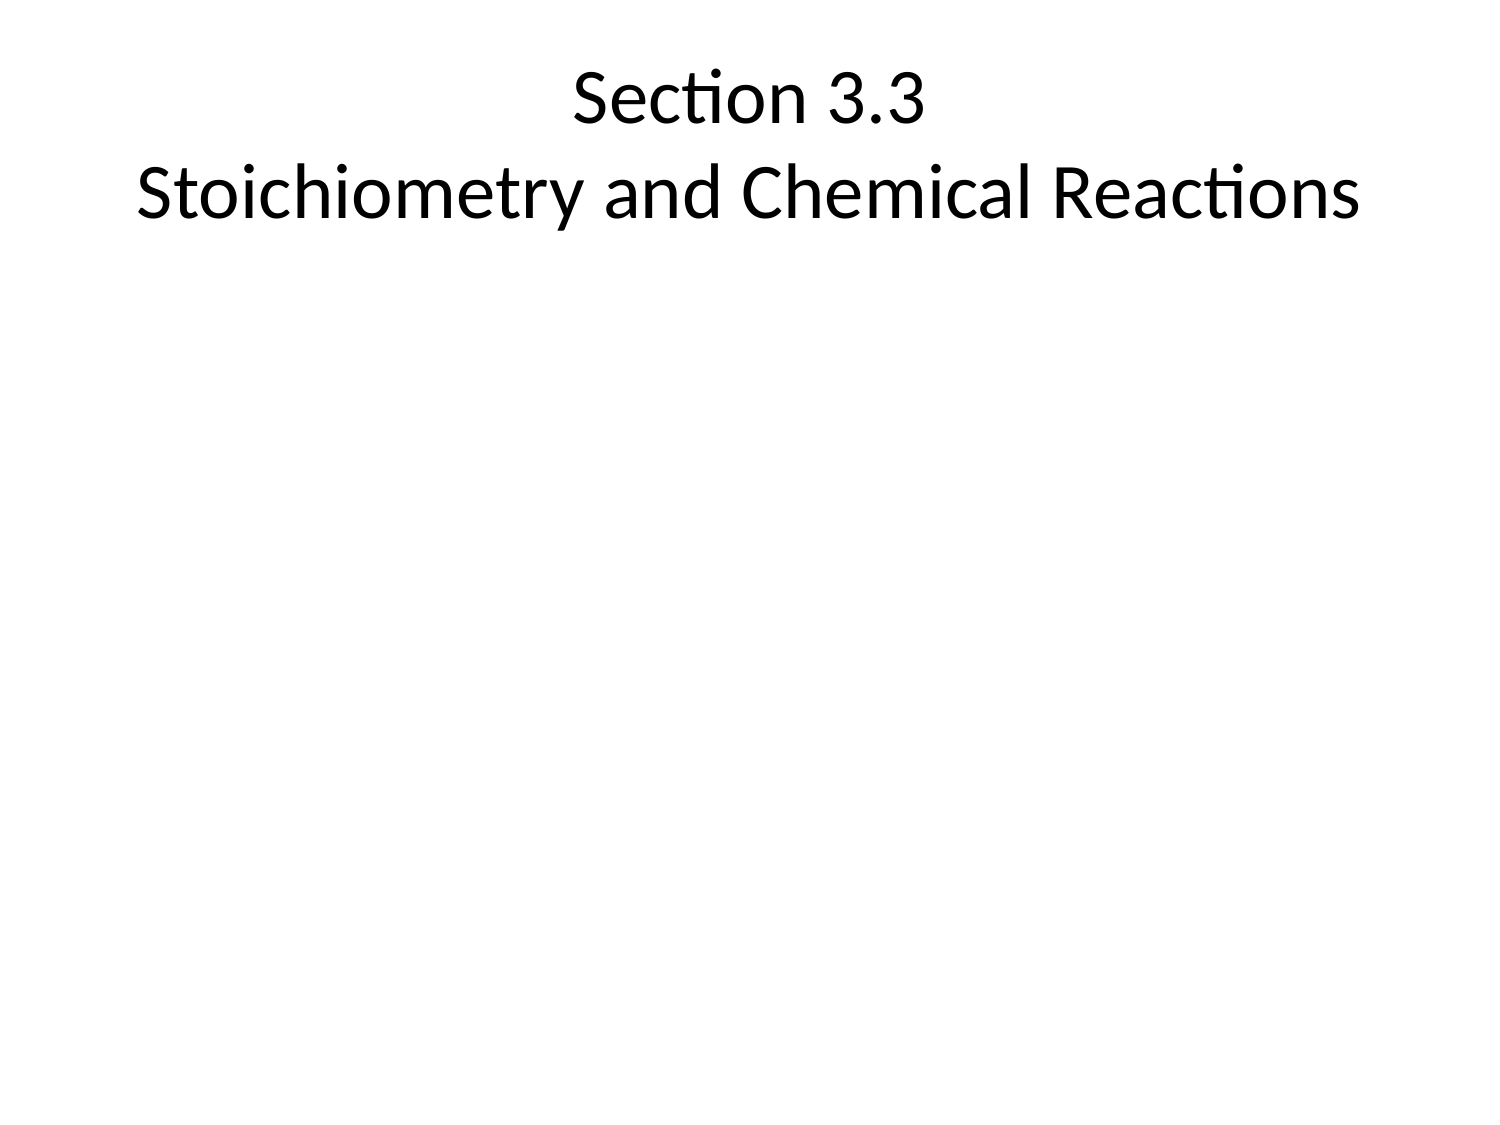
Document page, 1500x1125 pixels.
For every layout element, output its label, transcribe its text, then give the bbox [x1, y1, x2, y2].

title Section 3.3 Stoichiometry and Chemical Reactions [112, 37, 1388, 325]
